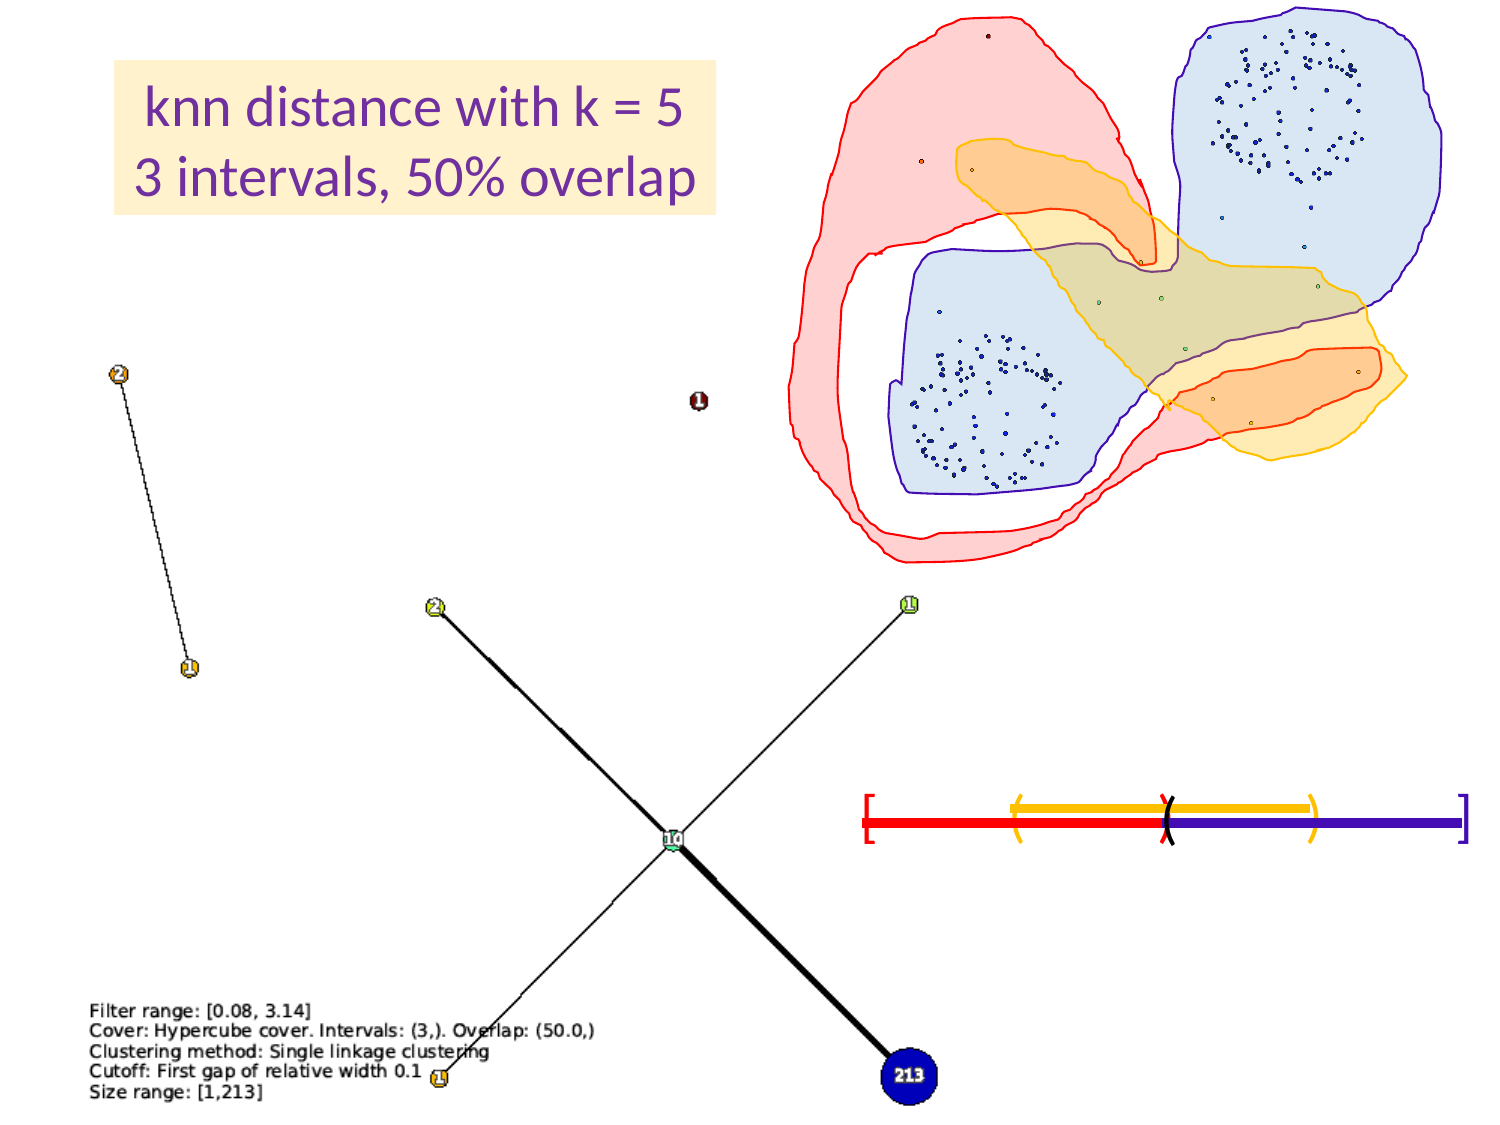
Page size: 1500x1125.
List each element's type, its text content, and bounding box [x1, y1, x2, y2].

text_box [82, 344, 947, 1110]
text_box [841, 771, 1500, 859]
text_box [788, 7, 1474, 563]
text_box knn distance with k = 5 3 intervals, 50% overlap [114, 60, 717, 215]
